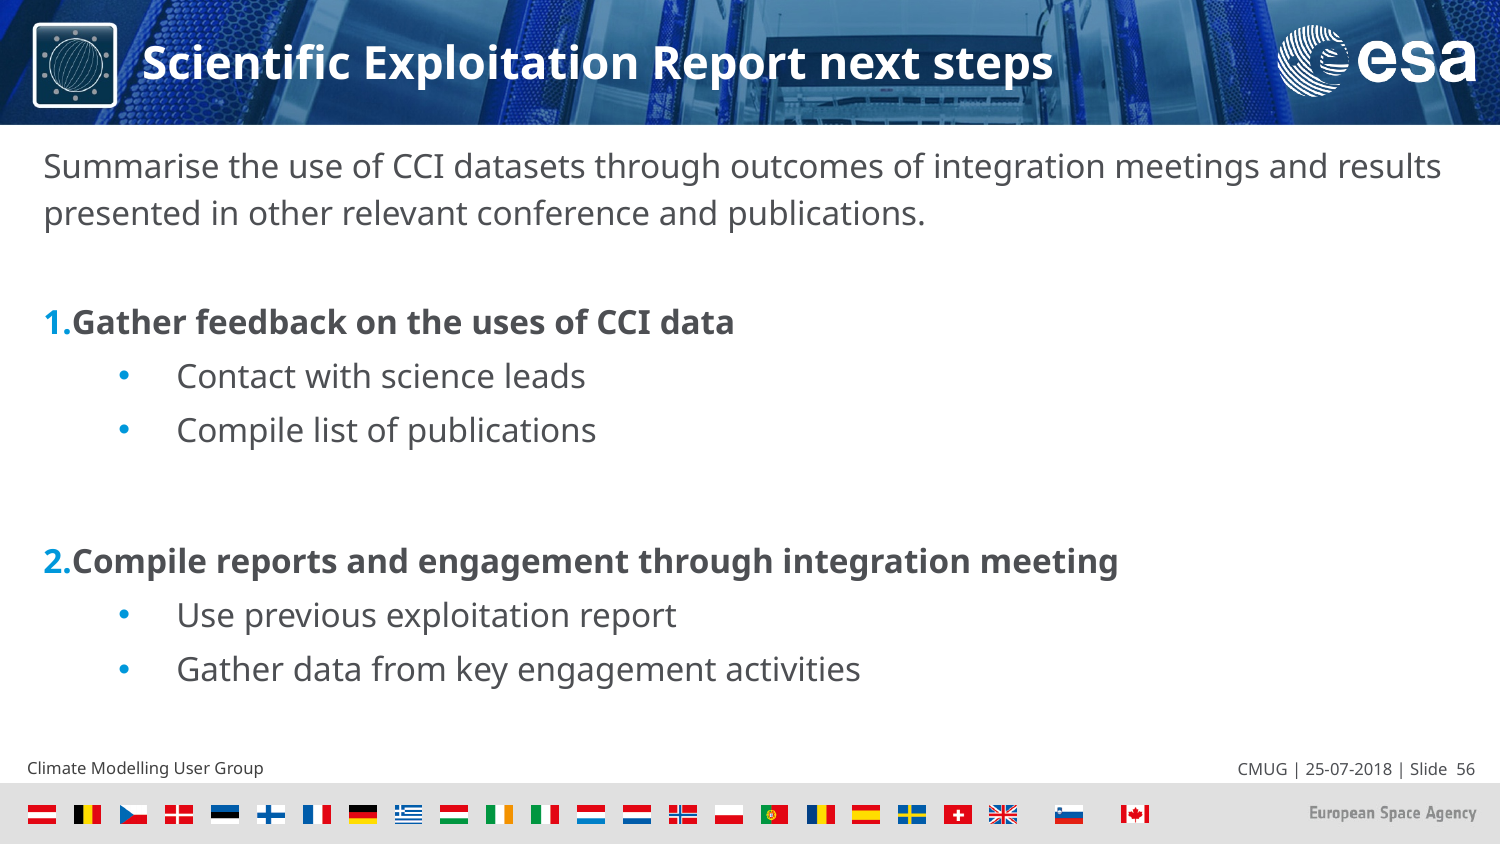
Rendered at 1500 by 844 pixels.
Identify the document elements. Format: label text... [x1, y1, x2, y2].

title Scientific Exploitation Report next steps [127, 26, 1269, 97]
list Summarise the use of CCI datasets through outcomes of integration meetings and results presented in other relevant conference and publications. Gather feedback on the uses of CCI data Contact with science leads Compile list of publications Compile reports and engagement through integration meeting Use previous exploitation report Gather data from key engagement activities [28, 129, 1464, 758]
picture [0, 0, 1500, 127]
picture [0, 783, 1500, 844]
